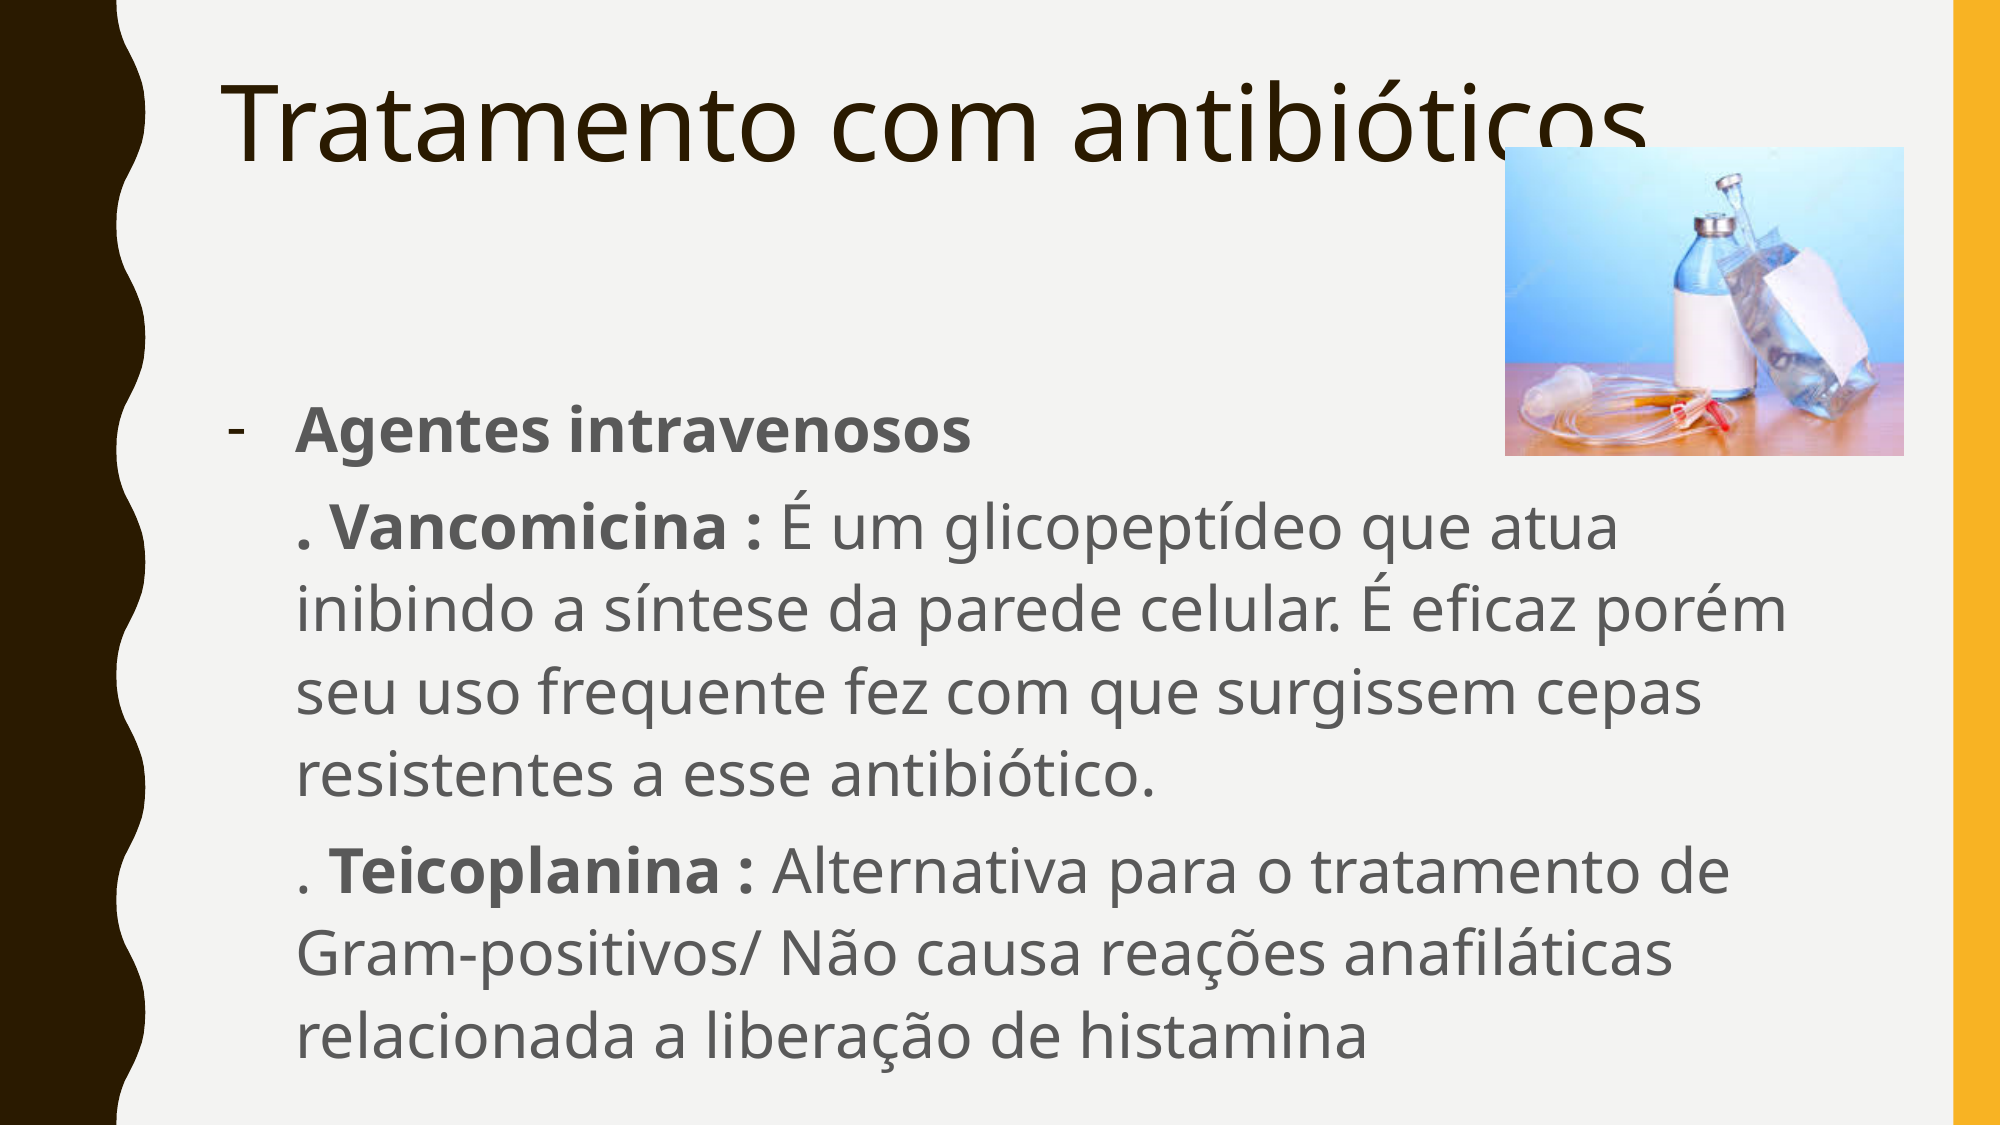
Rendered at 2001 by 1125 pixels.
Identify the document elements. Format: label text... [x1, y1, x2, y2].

picture [1504, 147, 1904, 456]
list Agentes intravenosos . Vancomicina : É um glicopeptídeo que atua inibindo a síntese da parede celular. É eficaz porém seu uso frequente fez com que surgissem cepas resistentes a esse antibiótico. . Teicoplanina : Alternativa para o tratamento de Gram-positivos/ Não causa reações anafiláticas relacionada a liberação de histamina [205, 375, 1875, 965]
title Tratamento com antibióticos [205, 62, 1875, 308]
